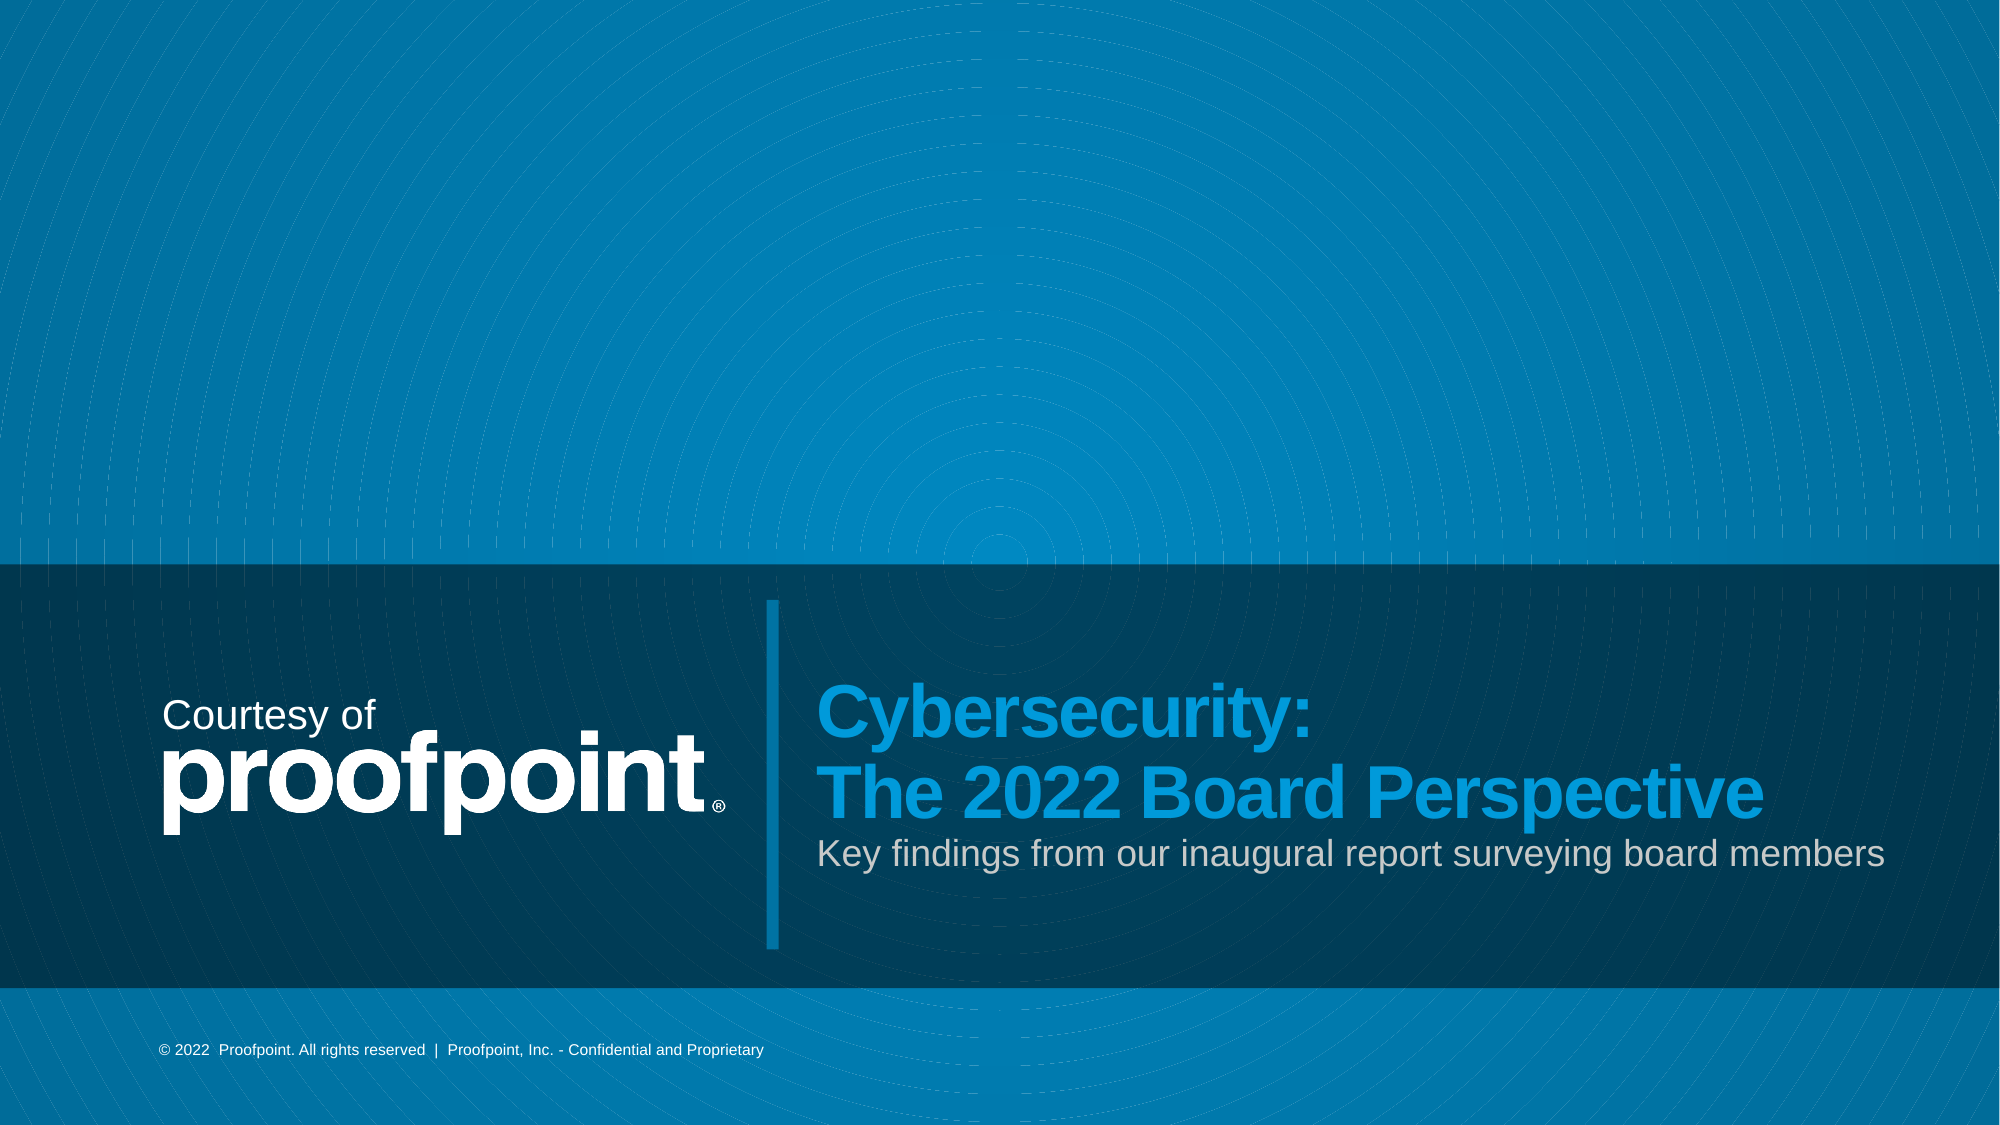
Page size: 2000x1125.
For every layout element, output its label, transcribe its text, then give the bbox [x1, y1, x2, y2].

picture [511, 750, 574, 812]
picture [402, 742, 437, 811]
picture [270, 750, 332, 812]
picture [609, 751, 664, 811]
picture [582, 752, 597, 811]
picture [445, 750, 505, 834]
picture [336, 750, 400, 812]
picture [164, 750, 223, 834]
text_box Courtesy of [161, 693, 600, 742]
title Cybersecurity: The 2022 Board Perspective [816, 600, 1886, 834]
picture [231, 750, 267, 811]
text_box © 2022 Proofpoint. All rights reserved | Proofpoint, Inc. - Confidential and Proprietary [86, 1032, 837, 1069]
picture [670, 736, 703, 811]
subtitle Key findings from our inaugural report surveying board members [816, 834, 1886, 950]
